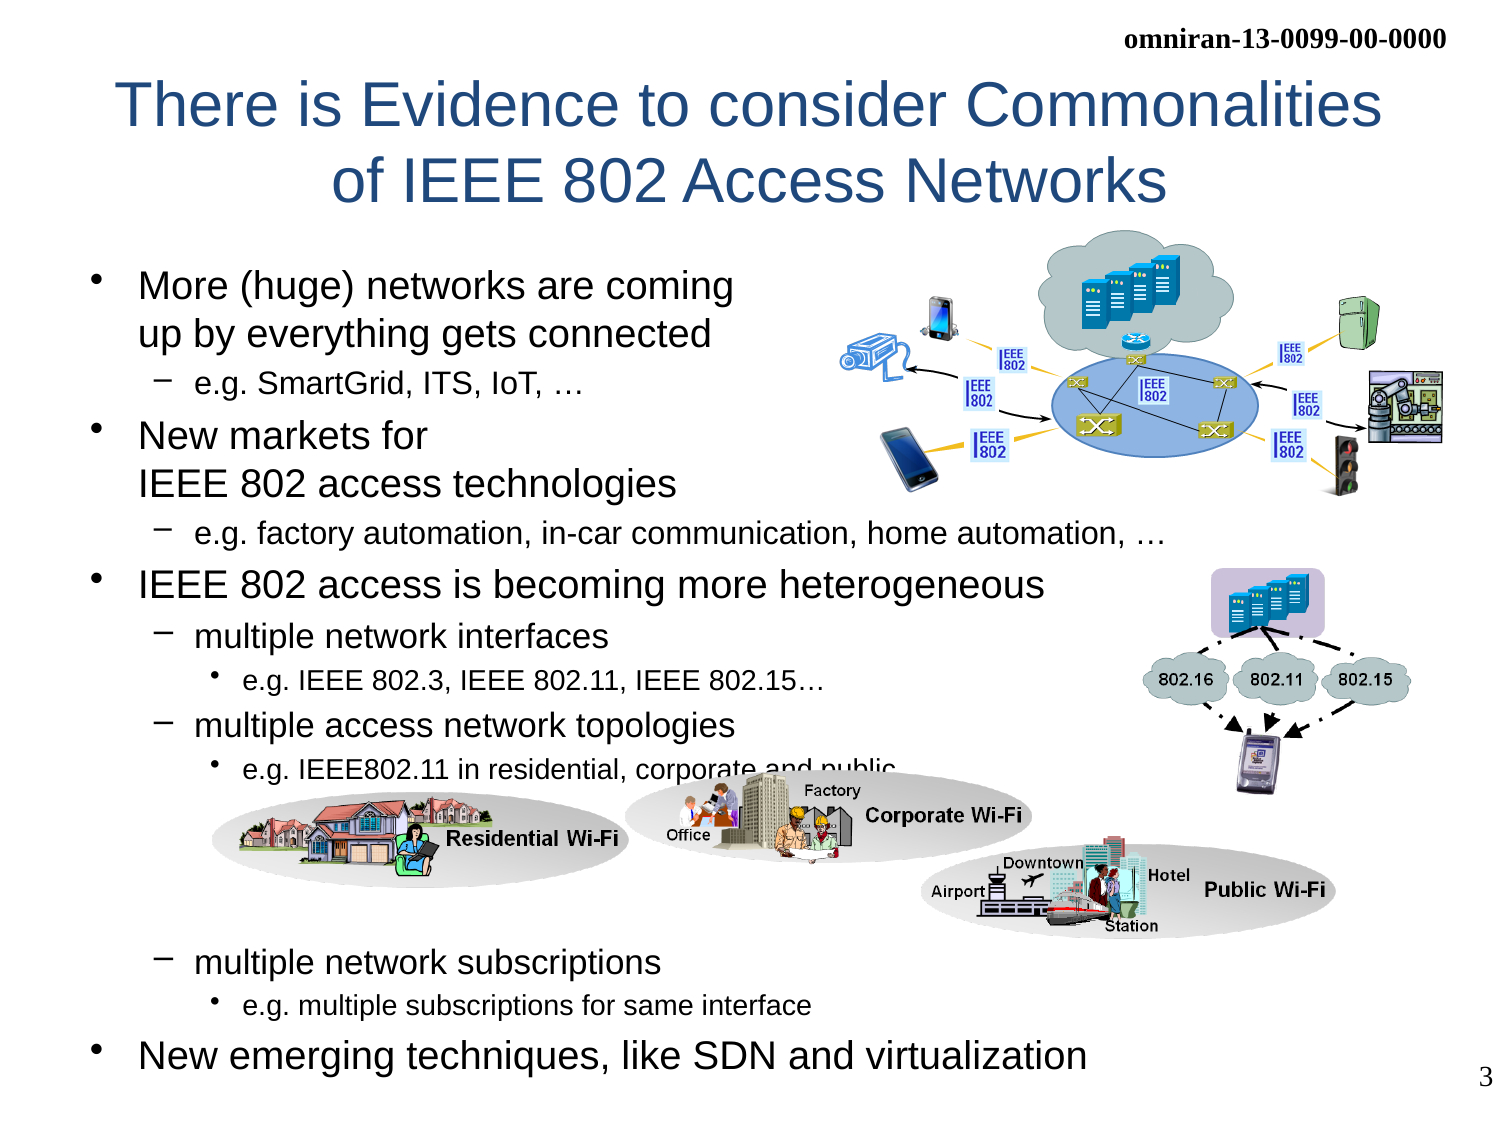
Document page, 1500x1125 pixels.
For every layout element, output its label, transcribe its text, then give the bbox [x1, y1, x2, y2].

title There is Evidence to consider Commonalities of IEEE 802 Access Networks [75, 45, 1425, 233]
list More (huge) networks are coming up by everything gets connected e.g. SmartGrid, ITS, IoT, … New markets for IEEE 802 access technologies e.g. factory automation, in-car communication, home automation, … IEEE 802 access is becoming more heterogeneous multiple network interfaces e.g. IEEE 802.3, IEEE 802.11, IEEE 802.15… multiple access network topologies e.g. IEEE802.11 in residential, corporate and public multiple network subscriptions e.g. multiple subscriptions for same interface New emerging techniques, like SDN and virtualization [75, 252, 1425, 1087]
picture [1140, 566, 1413, 797]
picture [838, 228, 1445, 497]
picture [210, 768, 1339, 940]
